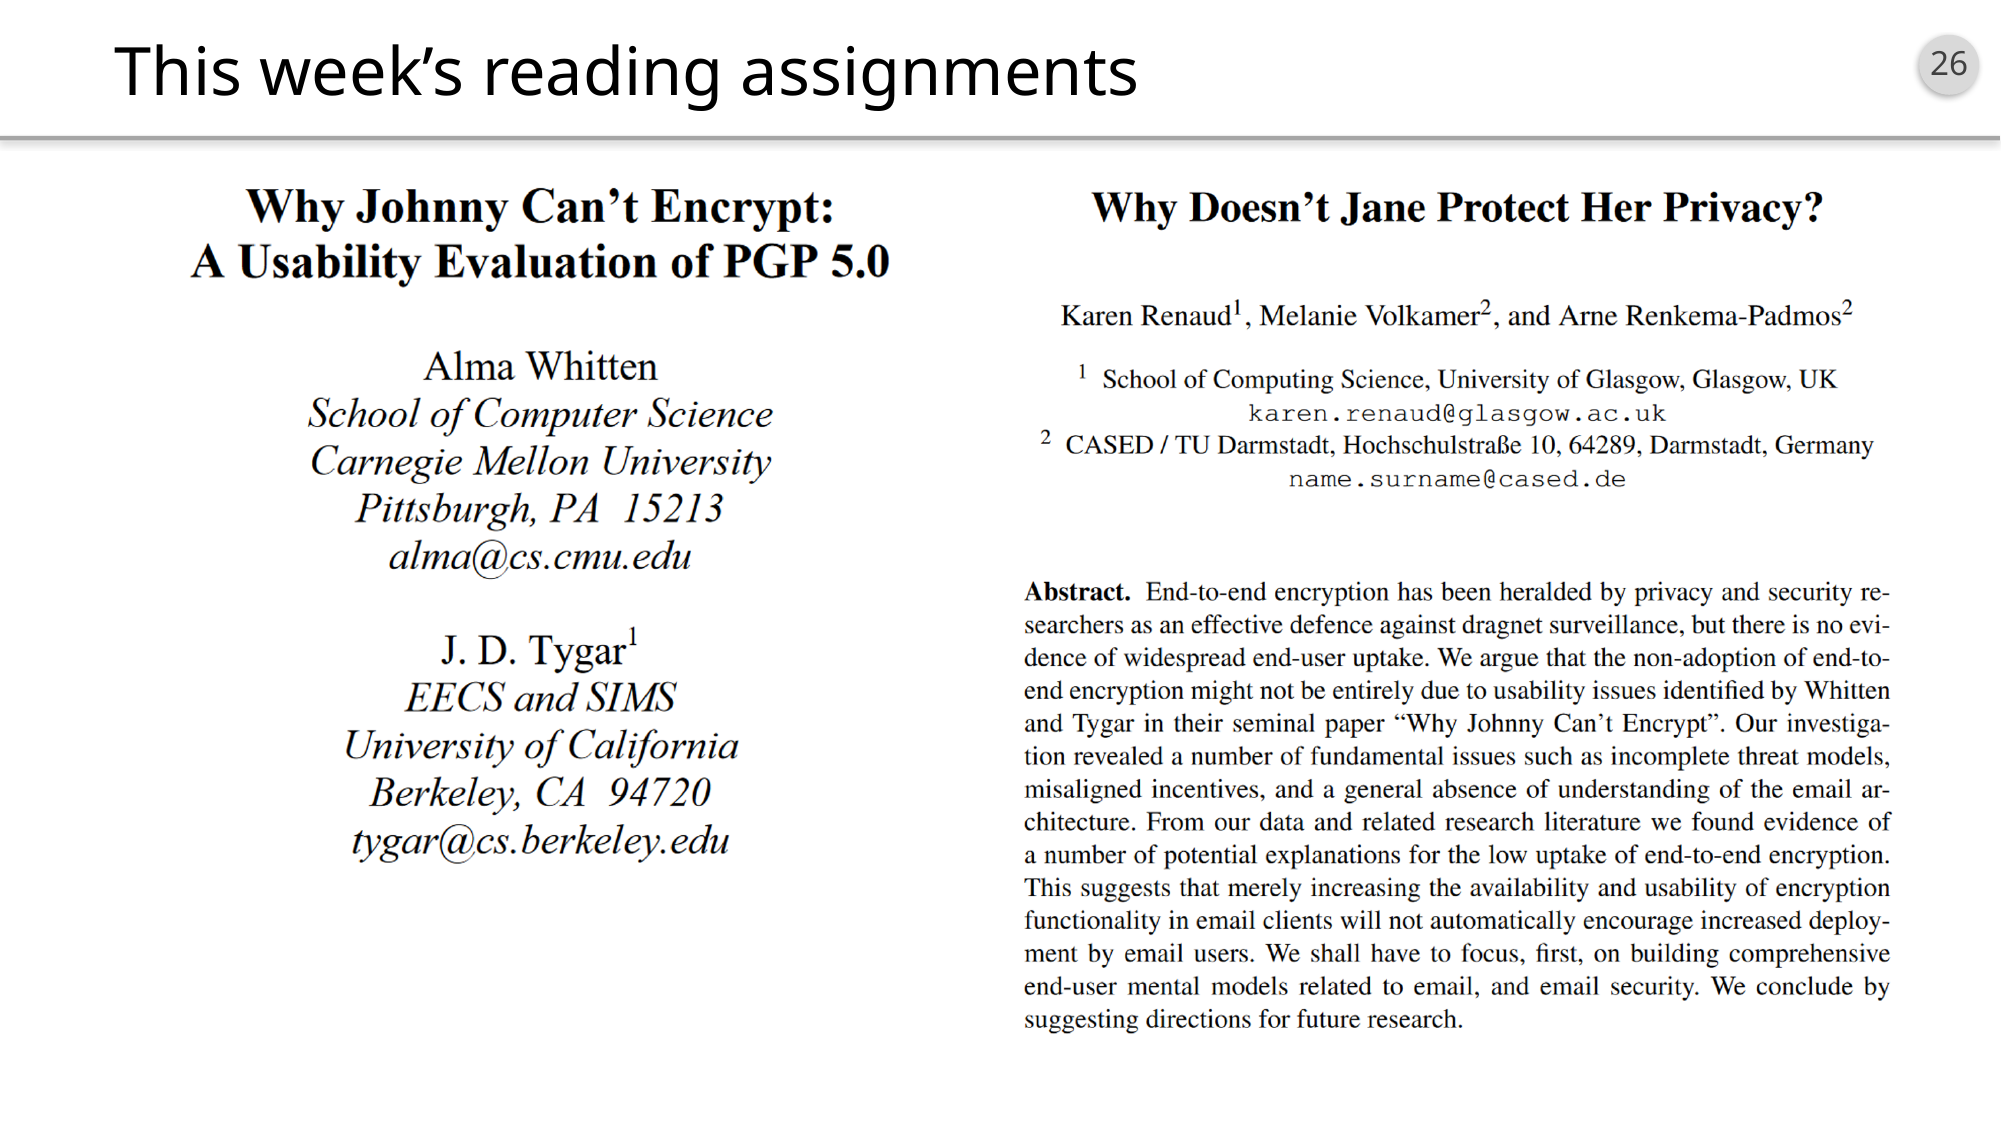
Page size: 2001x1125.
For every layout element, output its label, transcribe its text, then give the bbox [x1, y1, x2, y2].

title This week’s reading assignments [99, 24, 1900, 114]
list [1016, 182, 1901, 1042]
picture [177, 182, 901, 868]
